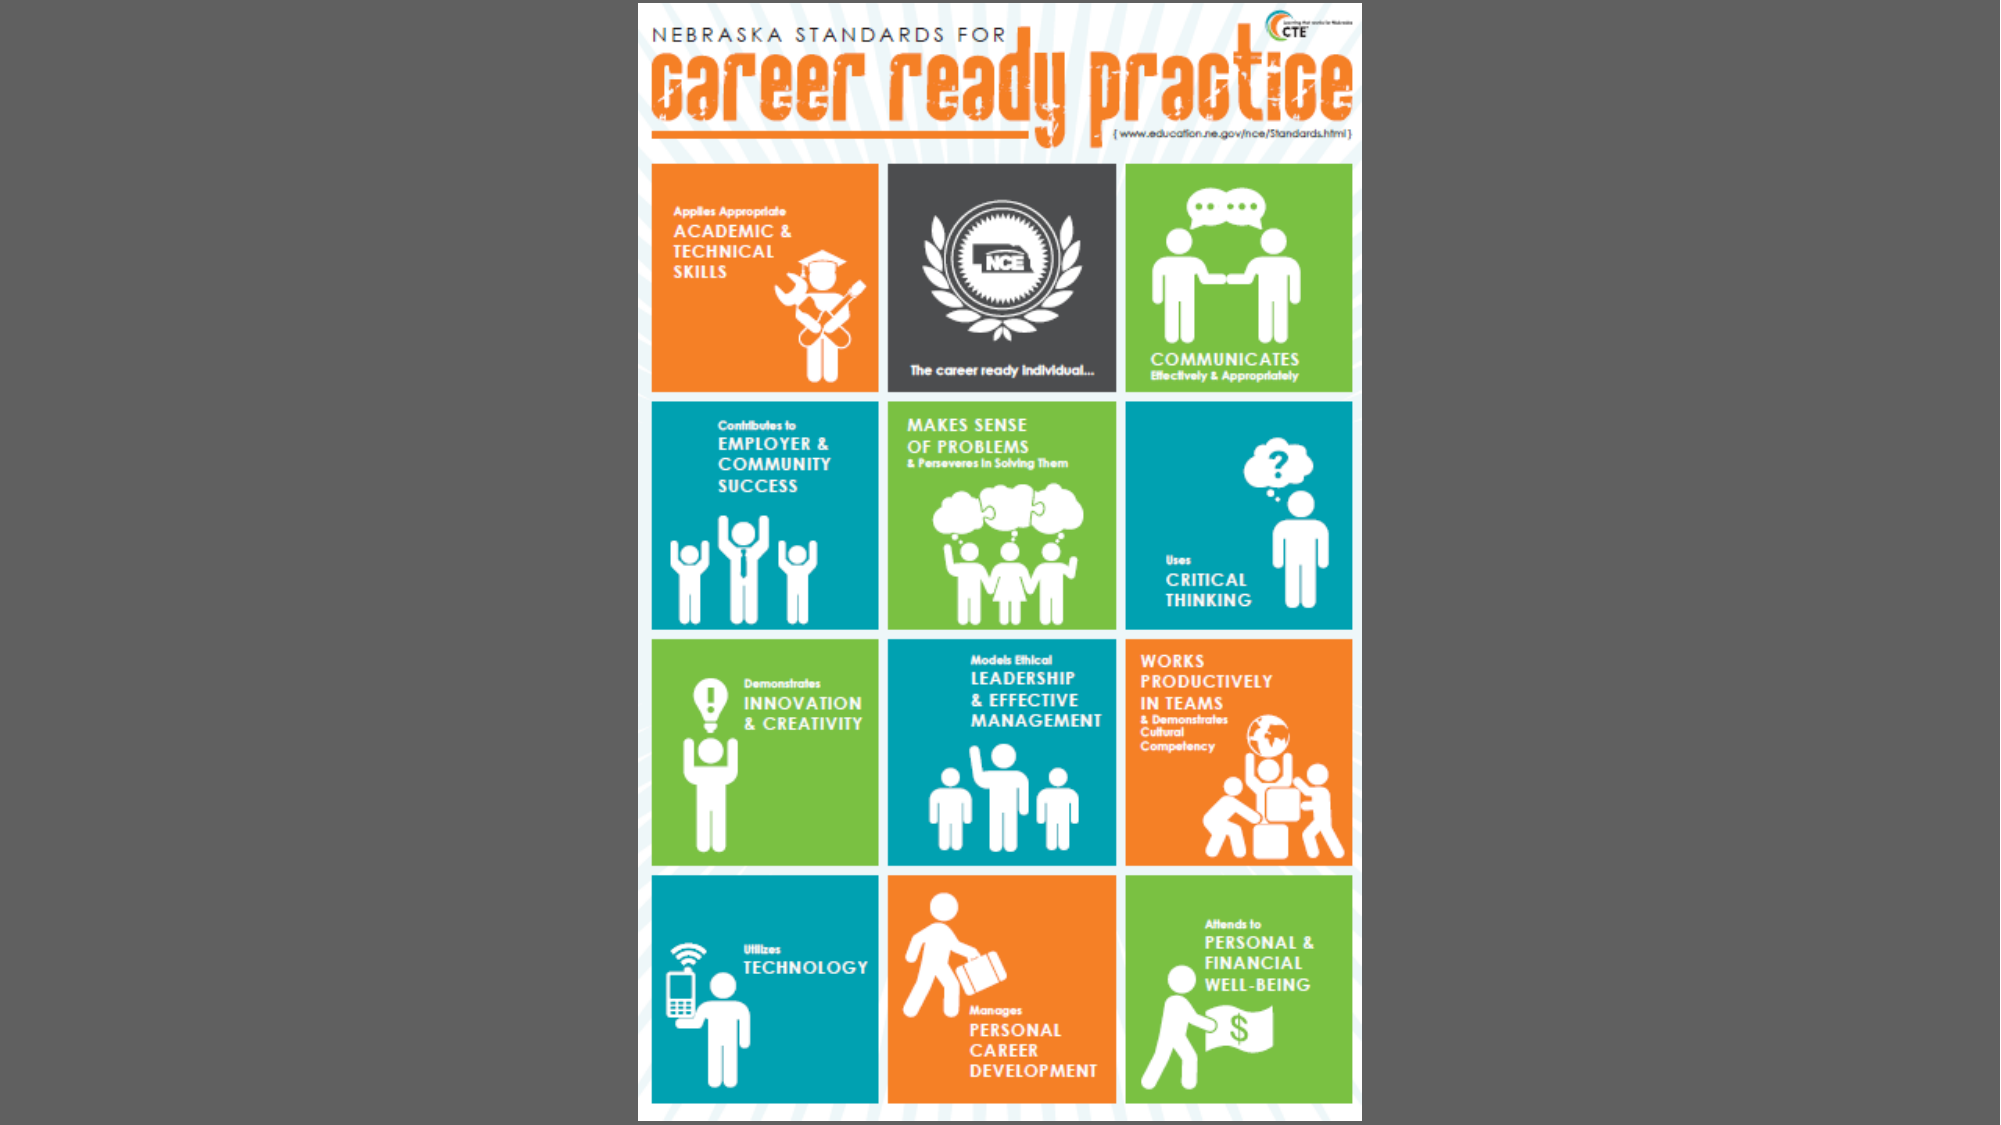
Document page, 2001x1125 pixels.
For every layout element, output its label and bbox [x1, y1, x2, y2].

picture [637, 3, 1362, 1122]
